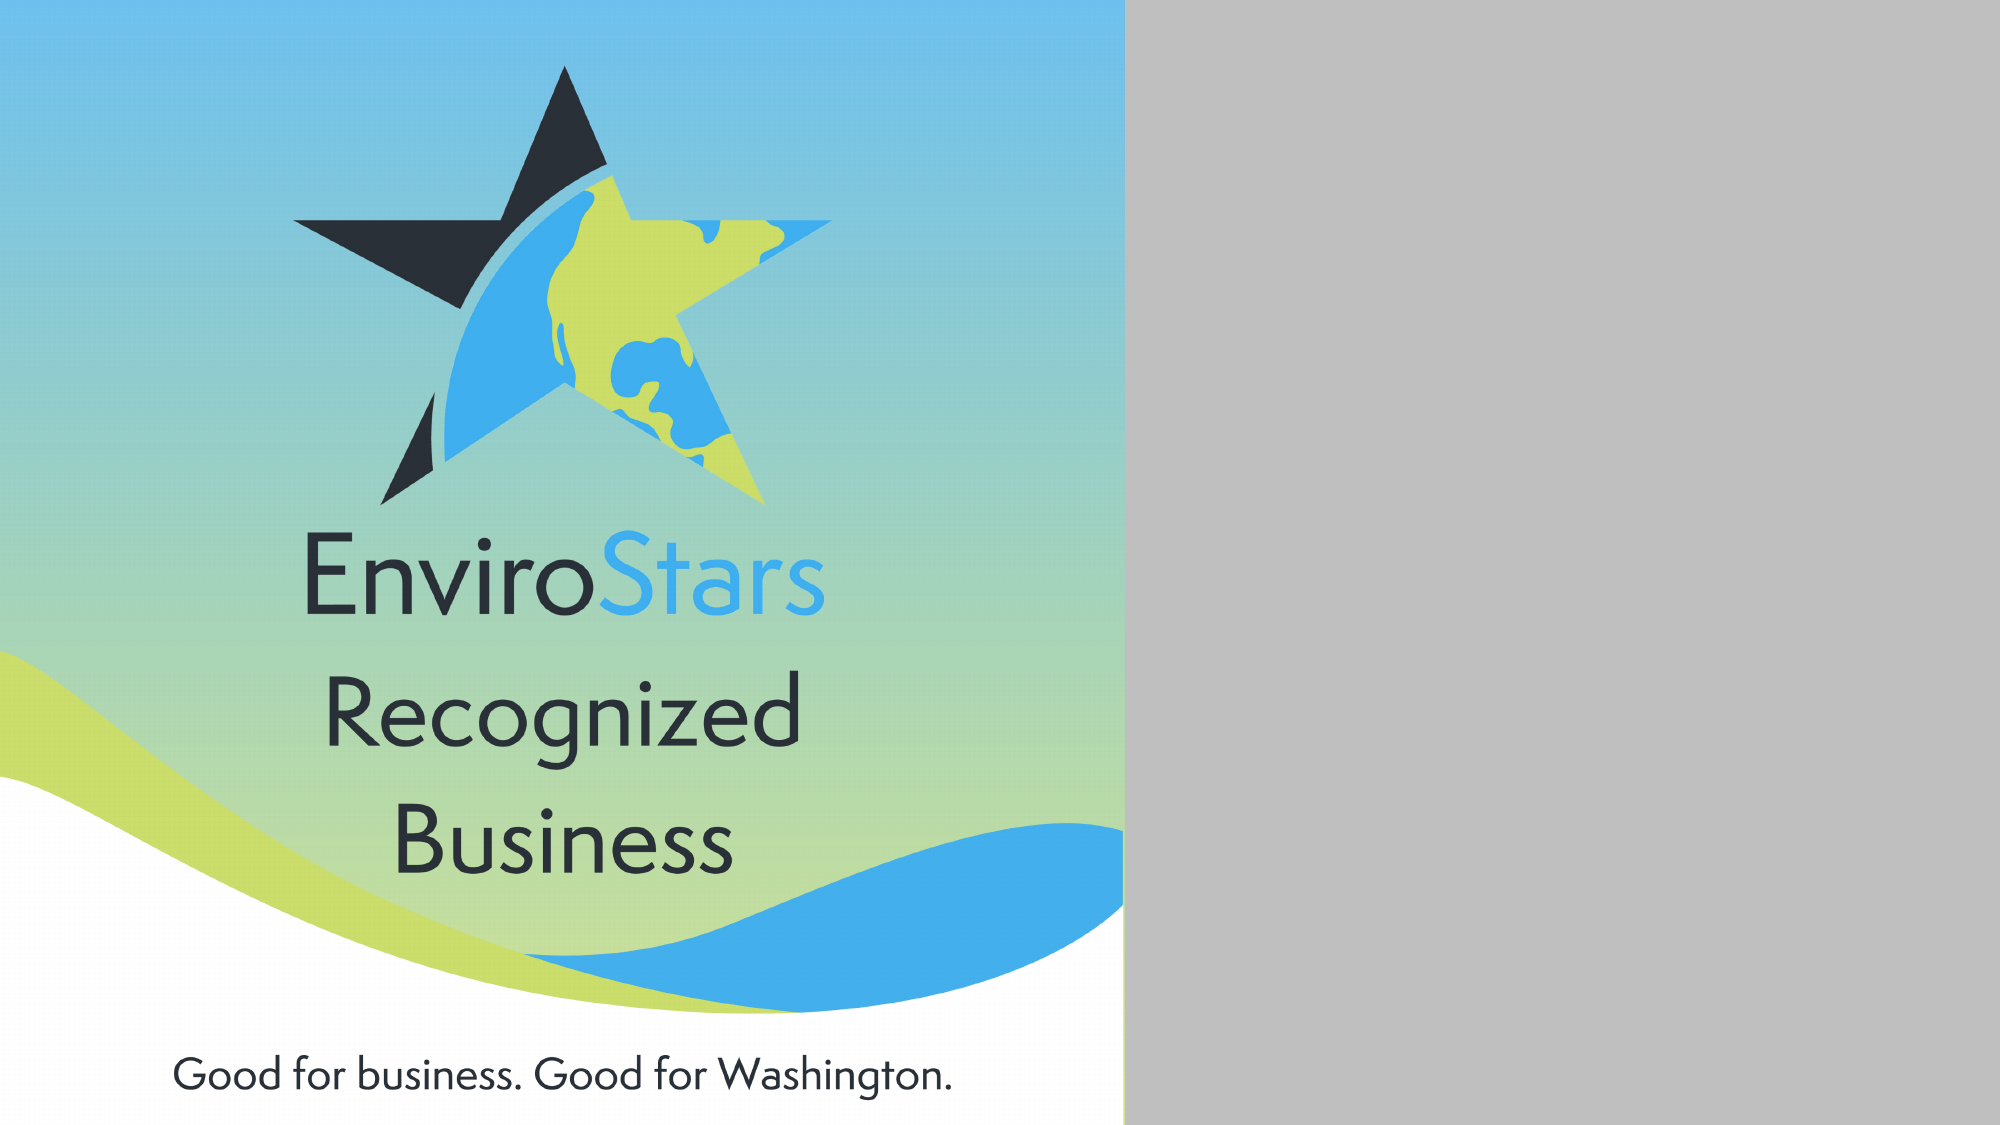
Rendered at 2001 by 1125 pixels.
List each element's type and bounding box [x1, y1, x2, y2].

picture [0, 0, 1125, 1125]
